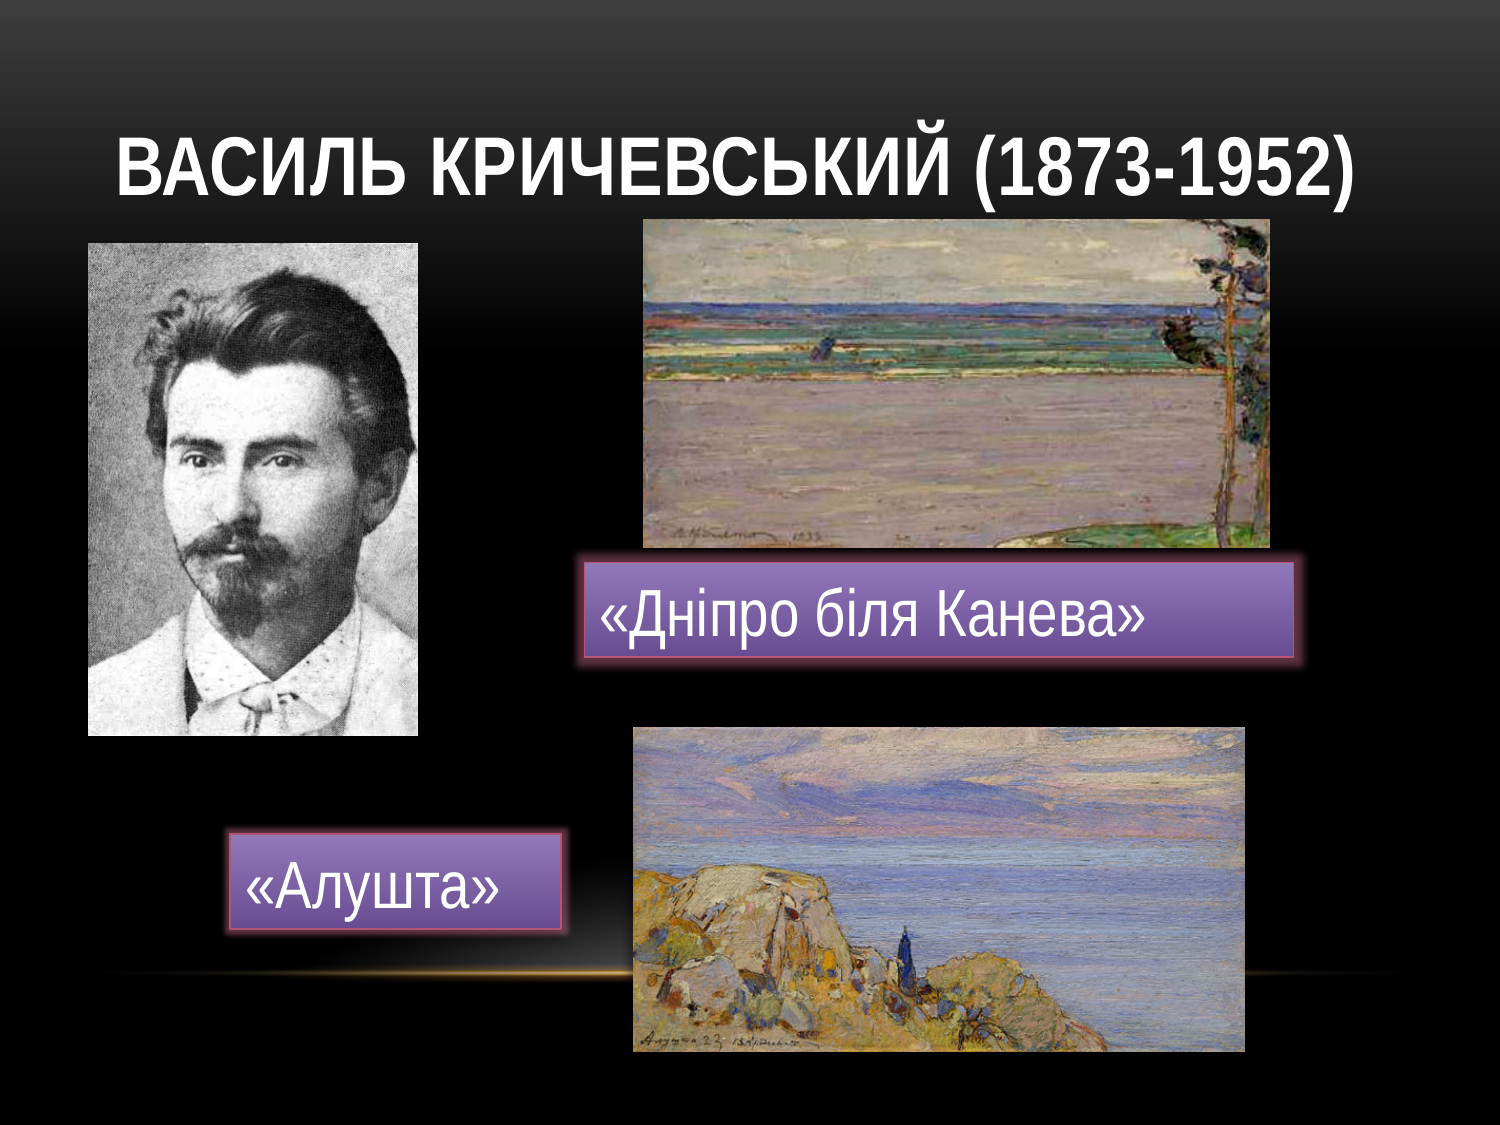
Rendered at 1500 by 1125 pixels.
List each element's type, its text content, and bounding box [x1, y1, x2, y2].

picture [0, 0, 1500, 1125]
text_box «Дніпро біля Канева» [584, 562, 1294, 658]
title Василь Кричевський (1873-1952) [100, 32, 1401, 220]
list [88, 243, 418, 736]
text_box «Алушта» [229, 833, 562, 930]
